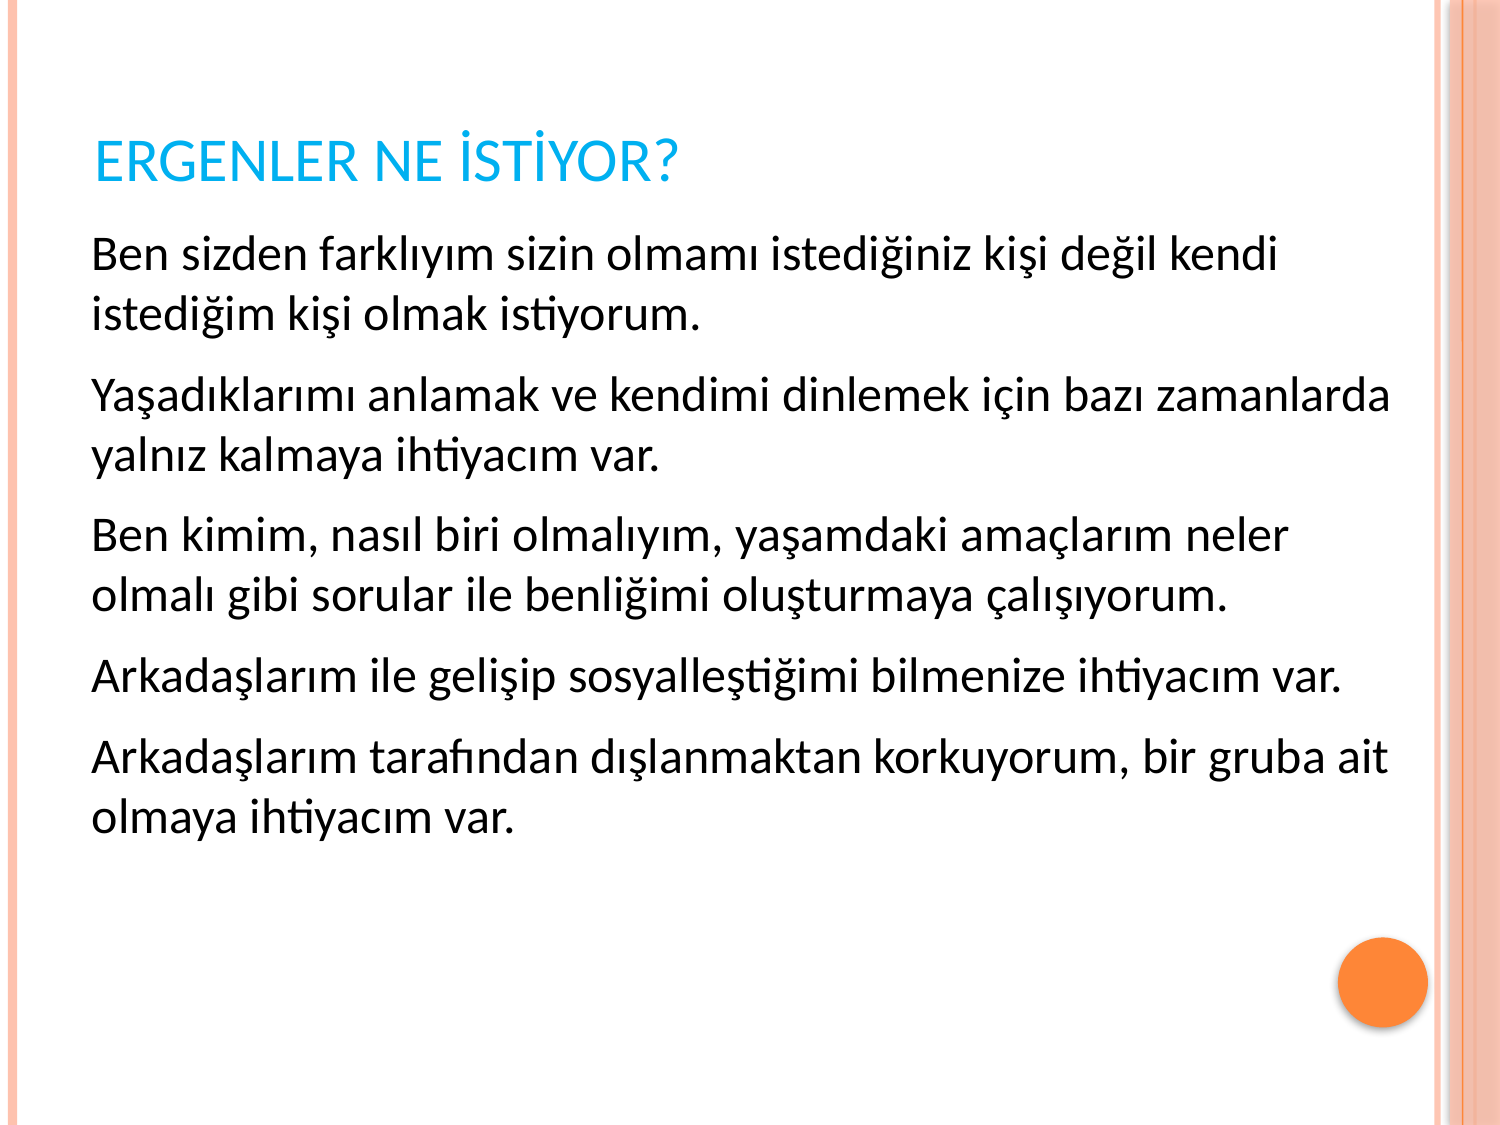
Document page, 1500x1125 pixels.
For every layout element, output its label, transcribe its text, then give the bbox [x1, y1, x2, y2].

title ERGENLER NE İSTİYOR? [79, 98, 1121, 212]
list Ben sizden farklıyım sizin olmamı istediğiniz kişi değil kendi istediğim kişi olmak istiyorum. Yaşadıklarımı anlamak ve kendimi dinlemek için bazı zamanlarda yalnız kalmaya ihtiyacım var. Ben kimim, nasıl biri olmalıyım, yaşamdaki amaçlarım neler olmalı gibi sorular ile benliğimi oluşturmaya çalışıyorum. Arkadaşlarım ile gelişip sosyalleştiğimi bilmenize ihtiyacım var. Arkadaşlarım tarafından dışlanmaktan korkuyorum, bir gruba ait olmaya ihtiyacım var. [76, 212, 1409, 910]
